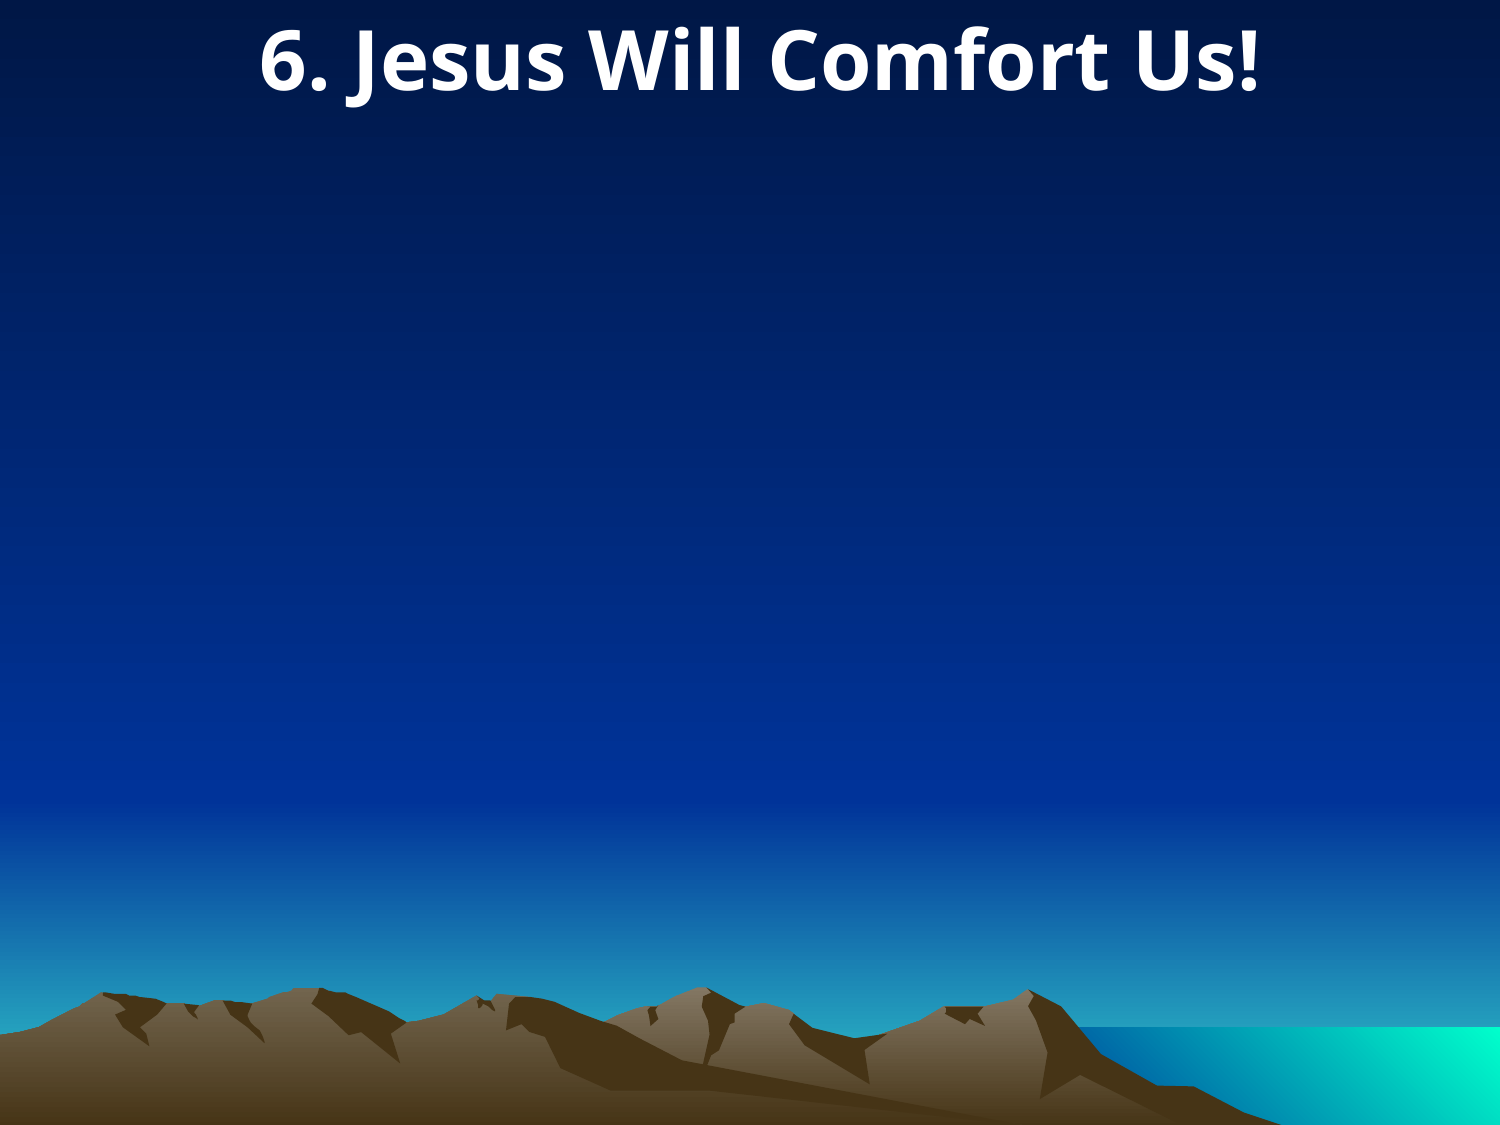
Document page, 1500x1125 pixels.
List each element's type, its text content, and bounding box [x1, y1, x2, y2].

text_box 6. Jesus Will Comfort Us! [0, 0, 1500, 825]
